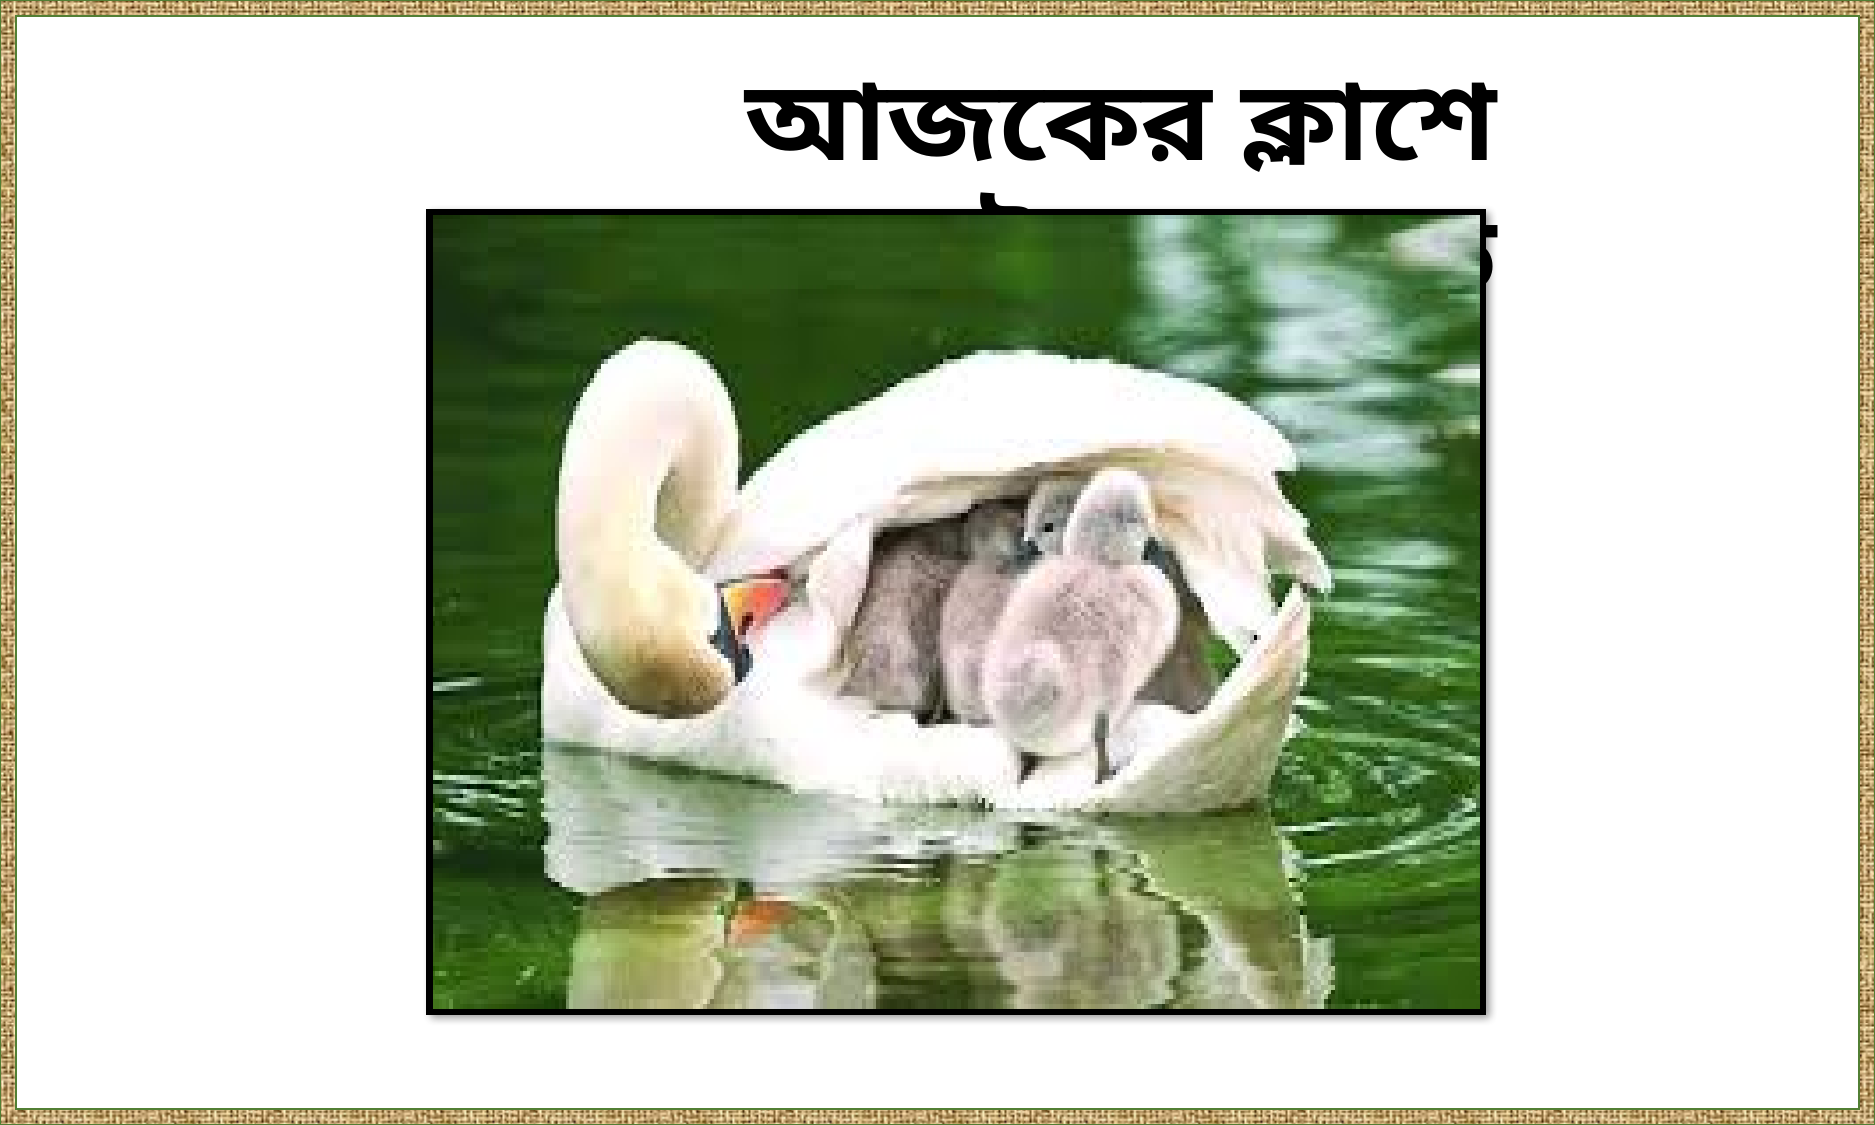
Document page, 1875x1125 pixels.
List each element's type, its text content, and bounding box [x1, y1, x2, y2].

picture [1, 1, 1874, 1124]
text_box আজকের ক্লাশে সবাইকে স্বাগত [369, 40, 1512, 326]
